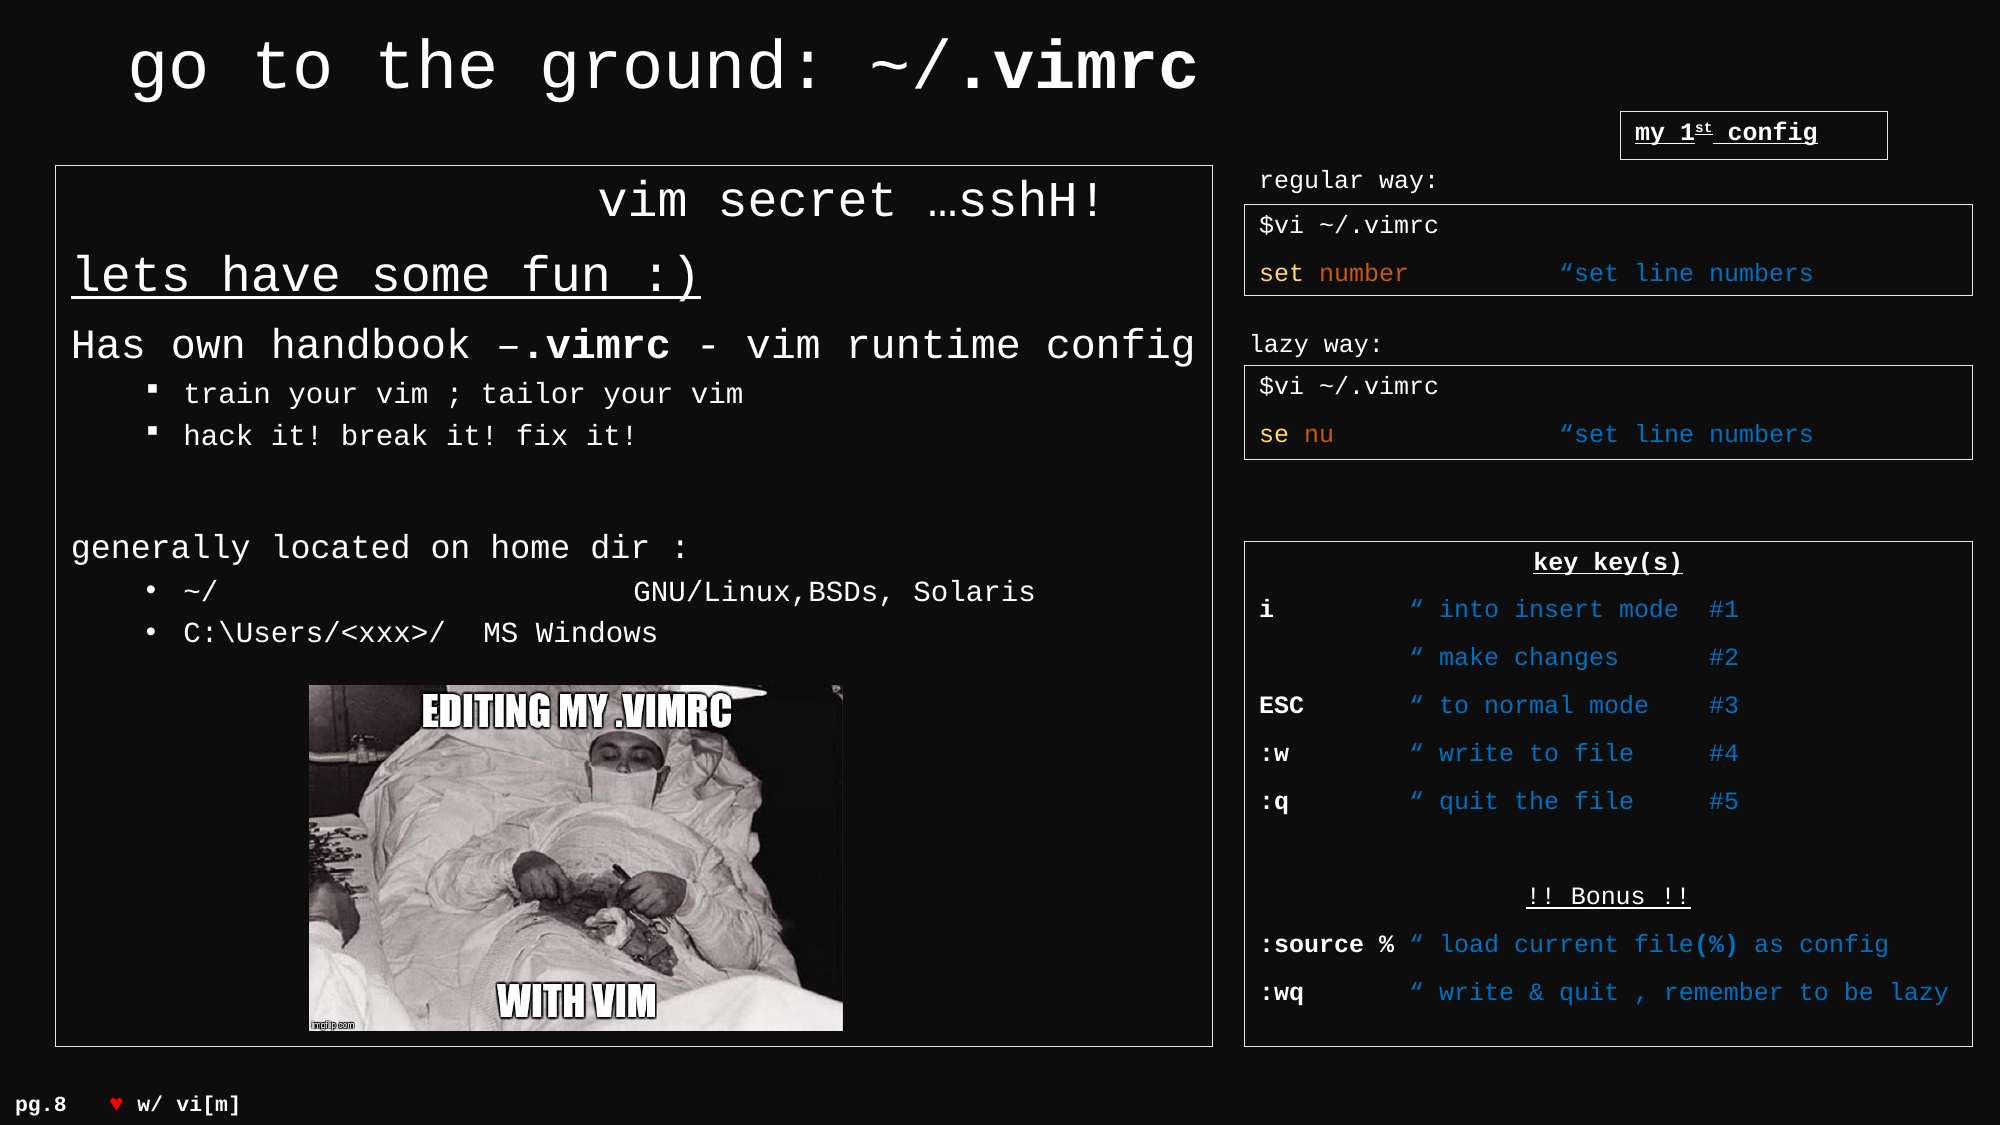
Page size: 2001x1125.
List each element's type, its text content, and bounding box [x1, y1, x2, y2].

text_box regular way: [1244, 159, 1512, 215]
text_box my 1st config [1620, 111, 1888, 160]
title go to the ground: ~/.vimrc [112, 19, 1512, 115]
text_box vim secret …sshH! lets have some fun :) Has own handbook –.vimrc - vim runtime config train your vim ; tailor your vim hack it! break it! fix it! generally located on home dir : ~/ GNU/Linux,BSDs, Solaris C:\Users/<xxx>/ MS Windows [55, 165, 1213, 1047]
text_box $vi ~/.vimrc se nu “set line numbers [1244, 365, 1973, 460]
text_box lazy way: [1233, 323, 1412, 379]
text_box $vi ~/.vimrc set number “set line numbers [1244, 204, 1973, 296]
text_box pg.8 ♥ w/ vi[m] [0, 1083, 1986, 1125]
text_box key key(s) i “ into insert mode #1 “ make changes #2 ESC “ to normal mode #3 :w “ write to file #4 :q “ quit the file #5 !! Bonus !! :source % “ load current file(%) as config :wq “ write & quit , remember to be lazy [1244, 541, 1973, 1047]
picture [309, 685, 843, 1031]
